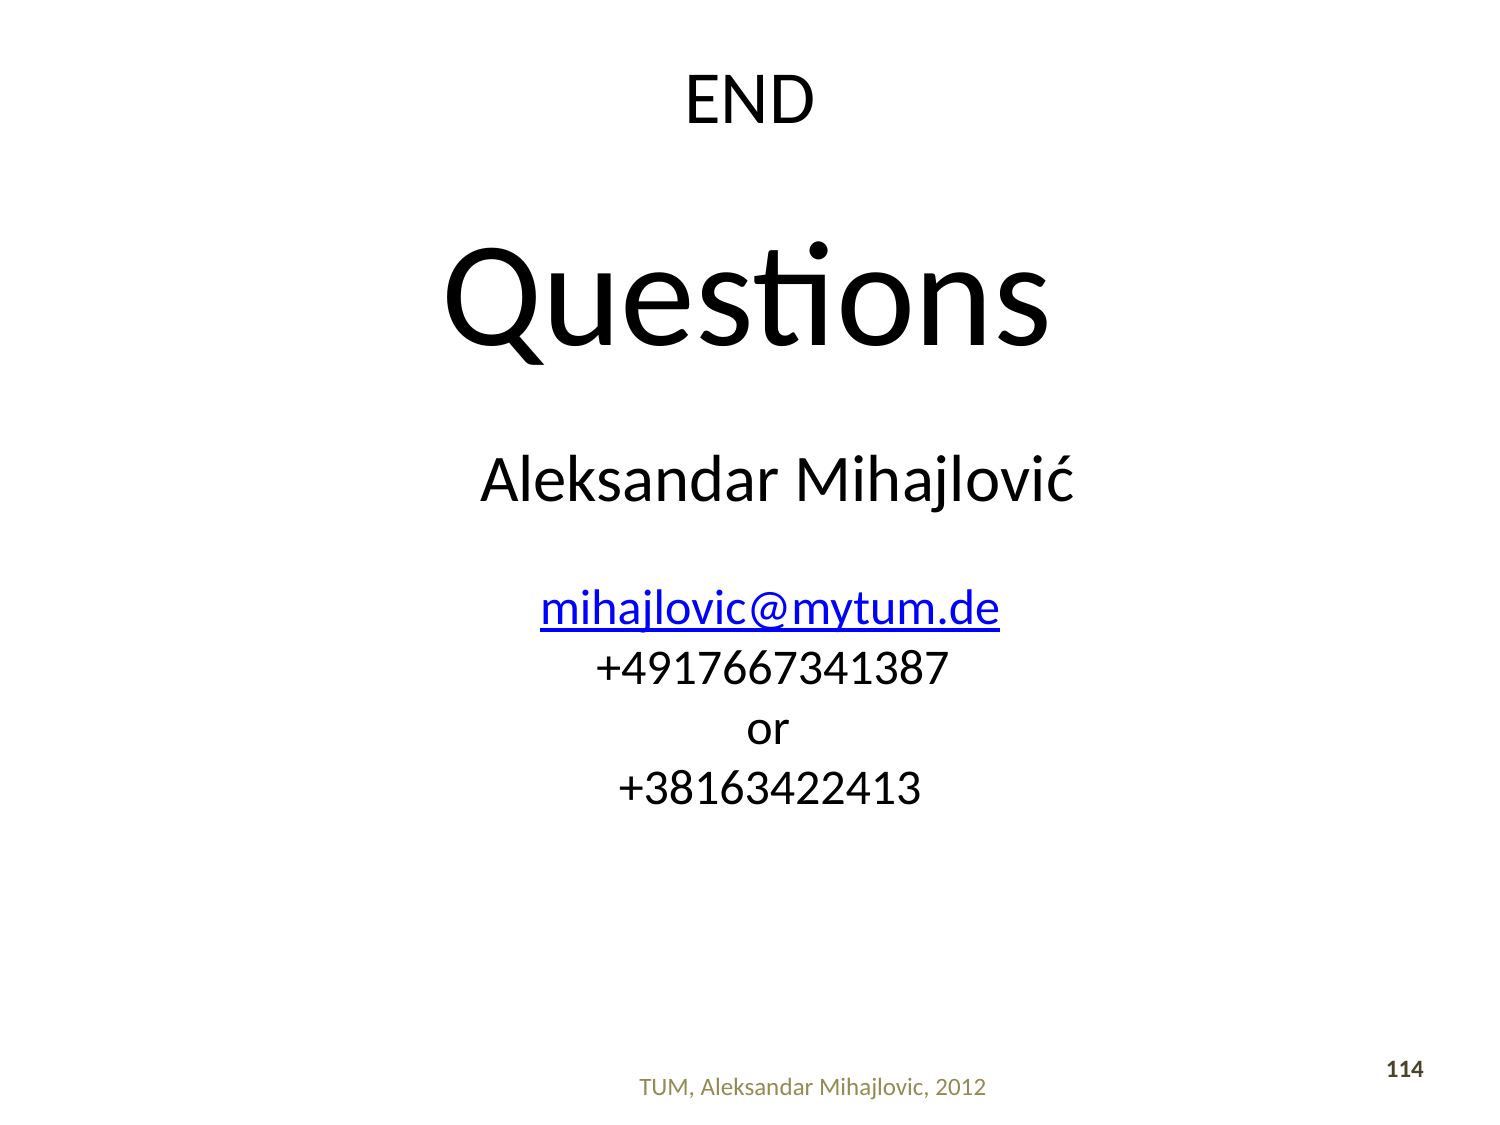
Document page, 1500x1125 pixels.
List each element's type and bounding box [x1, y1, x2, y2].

text_box [1306, 1045, 1439, 1103]
footer [379, 1056, 1247, 1115]
title [75, 0, 1425, 187]
list [75, 187, 1425, 1025]
